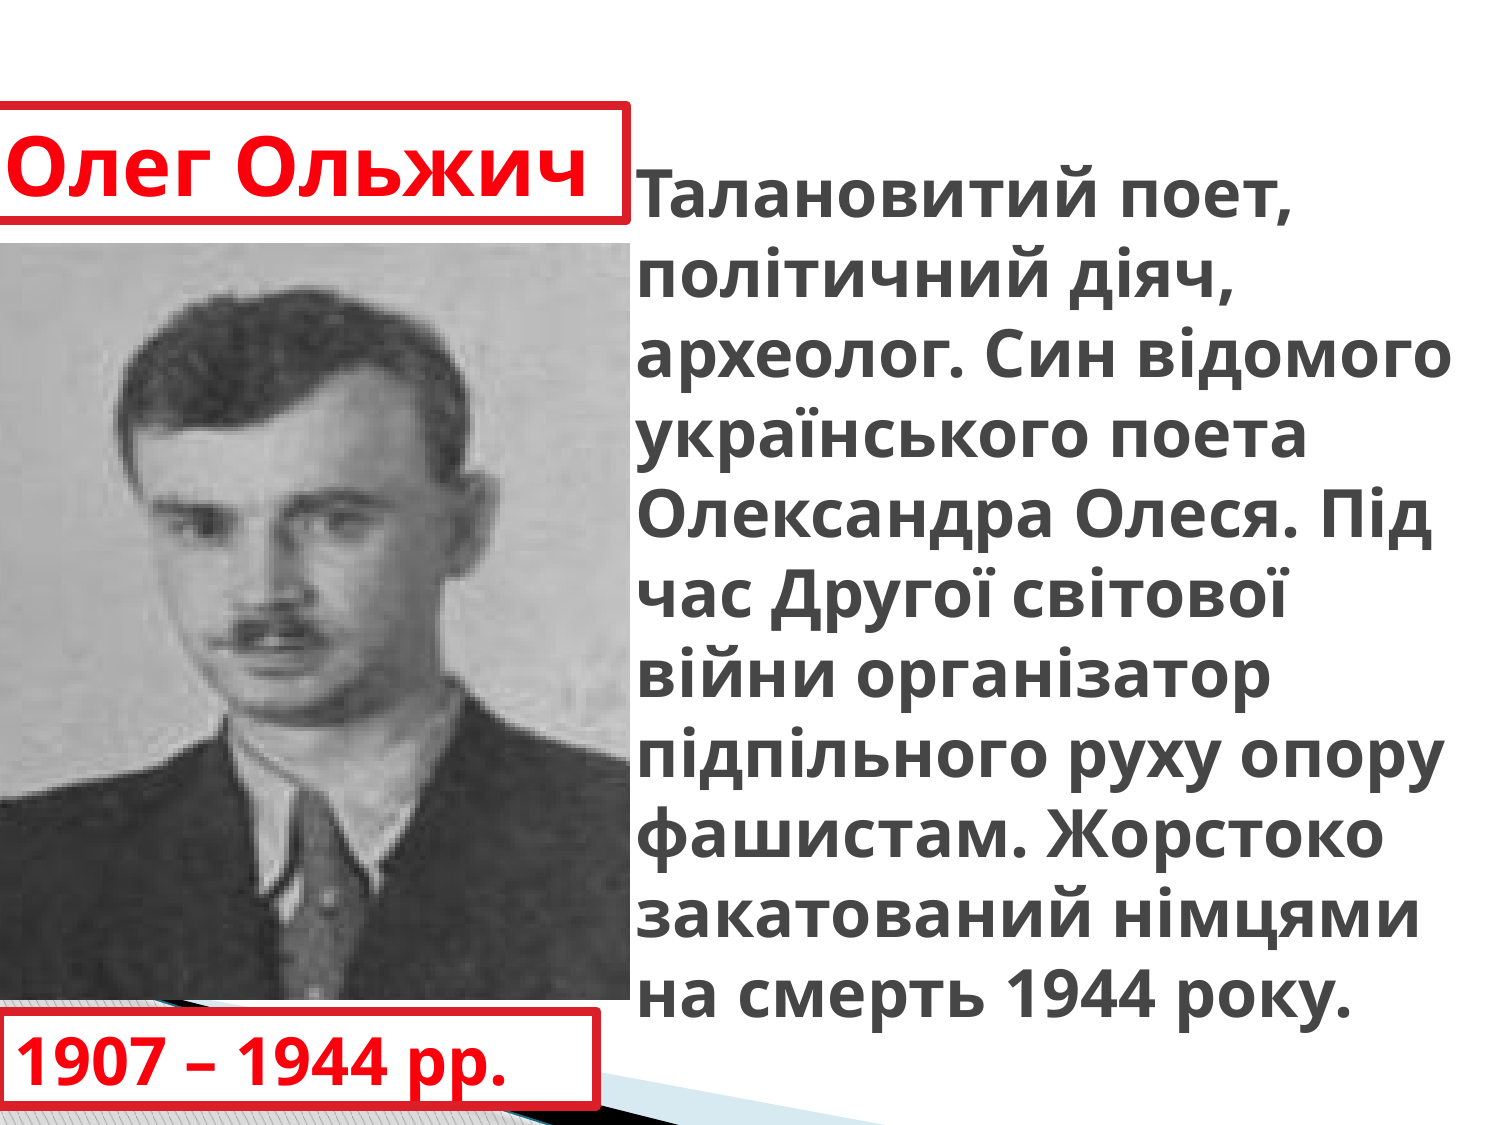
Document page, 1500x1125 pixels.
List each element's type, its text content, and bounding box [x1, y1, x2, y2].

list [0, 243, 631, 1000]
text_box Олег Ольжич [0, 101, 631, 225]
text_box 1907 – 1944 рр. [0, 1011, 601, 1111]
title Талановитий поет, політичний діяч, археолог. Син відомого українського поета Олександра Олеся. Під час Другої світової війни організатор підпільного руху опору фашистам. Жорстоко закатований німцями на смерть 1944 року. [621, 93, 1500, 1088]
